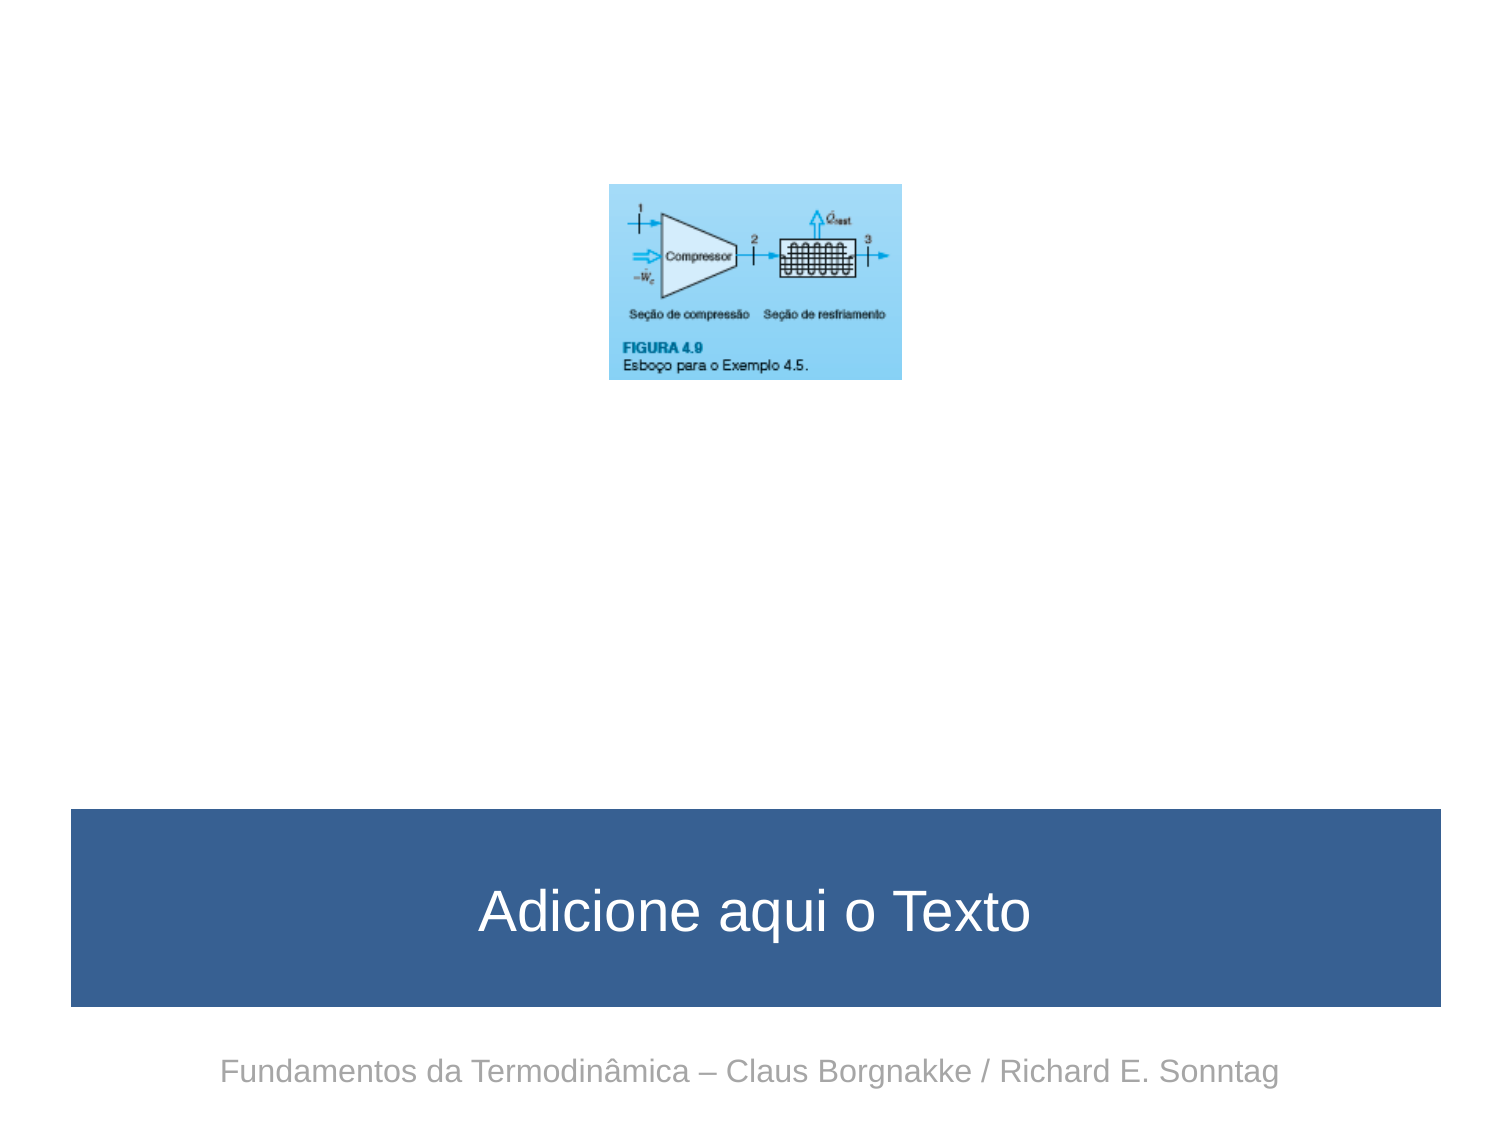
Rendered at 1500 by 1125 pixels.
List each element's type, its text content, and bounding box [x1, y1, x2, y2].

picture [609, 184, 903, 380]
footer Fundamentos da Termodinâmica – Claus Borgnakke / Richard E. Sonntag [0, 1042, 1500, 1103]
text_box Adicione aqui o Texto [70, 808, 1442, 1008]
